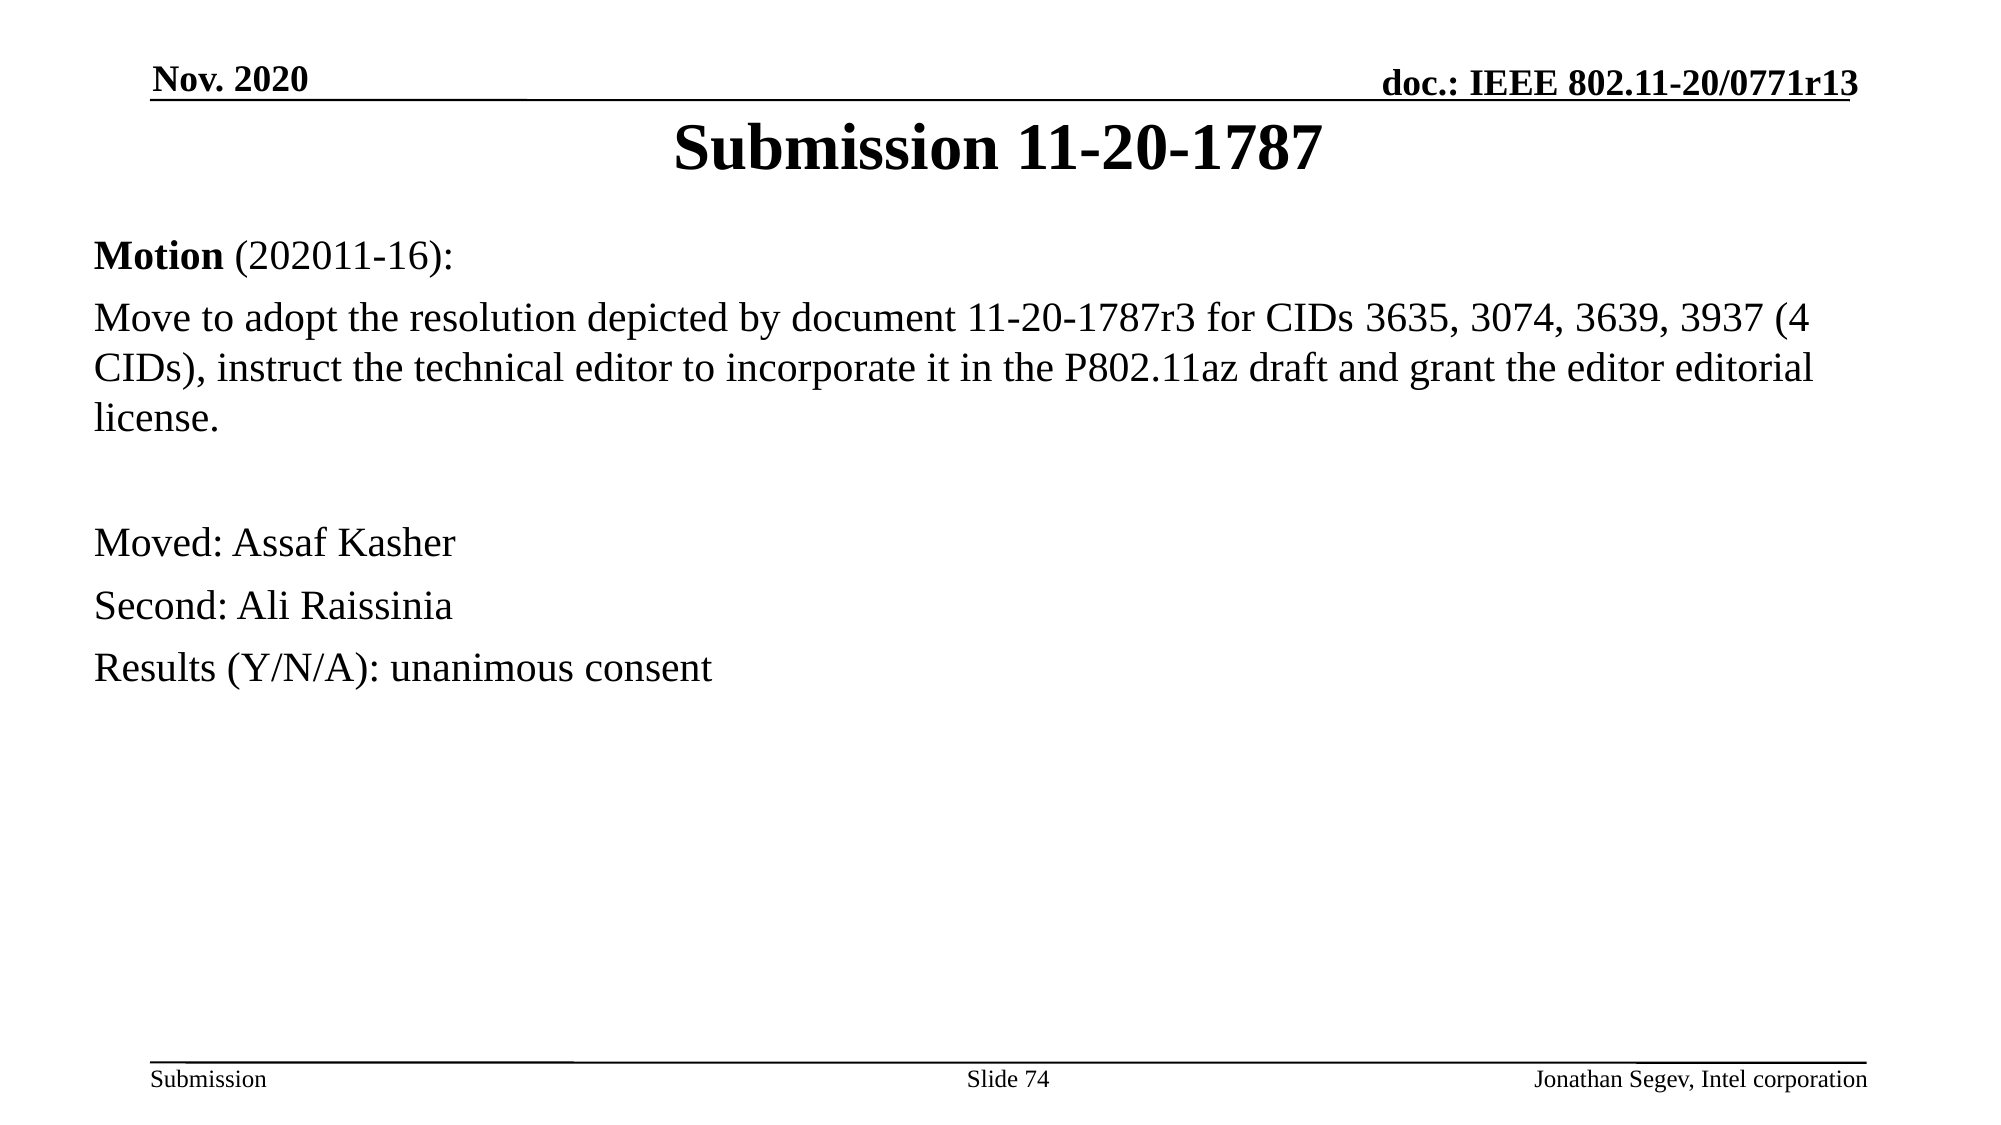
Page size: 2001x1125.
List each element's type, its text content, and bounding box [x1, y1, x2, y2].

footer Jonathan Segev, Intel corporation [1171, 1061, 1869, 1093]
title Submission 11-20-1787 [149, 112, 1850, 173]
slide_number Slide 74 [950, 1061, 1067, 1123]
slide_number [152, 54, 563, 100]
list Motion (202011-16): Move to adopt the resolution depicted by document 11-20-1787r3 for CIDs 3635, 3074, 3639, 3937 (4 CIDs), instruct the technical editor to incorporate it in the P802.11az draft and grant the editor editorial license. Moved: Assaf Kasher Second: Ali Raissinia Results (Y/N/A): unanimous consent [78, 219, 1922, 1000]
